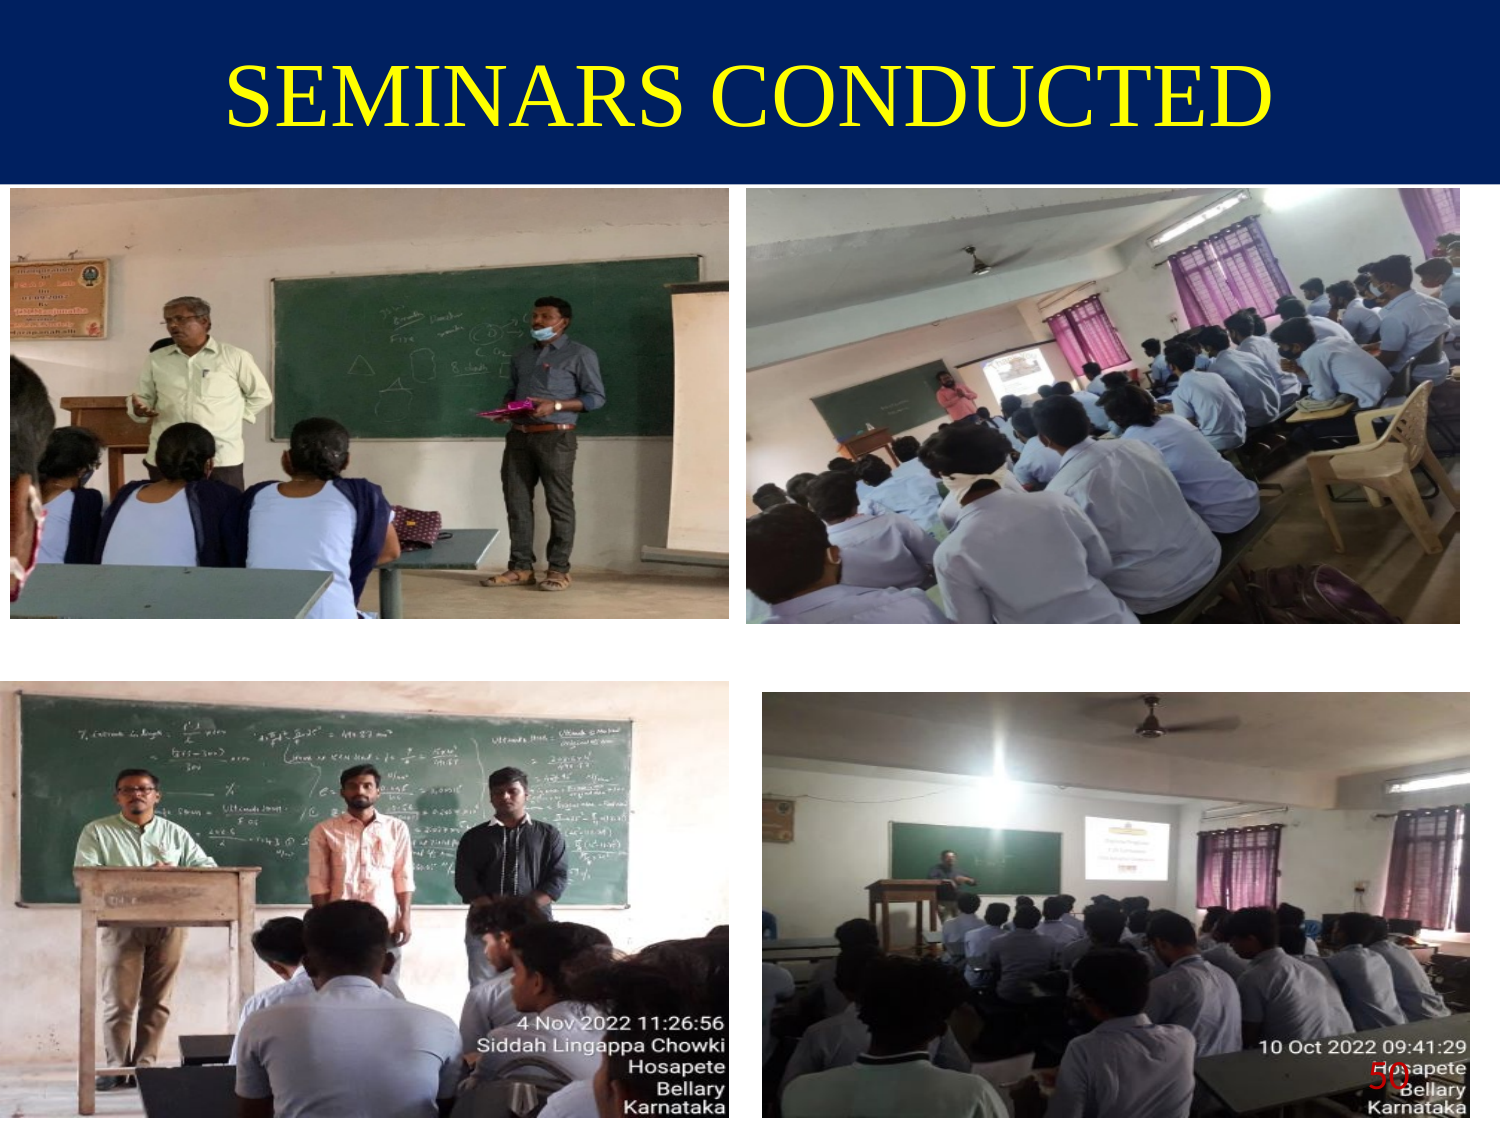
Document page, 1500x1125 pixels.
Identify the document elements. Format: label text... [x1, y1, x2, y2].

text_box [0, 188, 1471, 1118]
title SEMINARS CONDUCTED [0, 0, 1500, 185]
